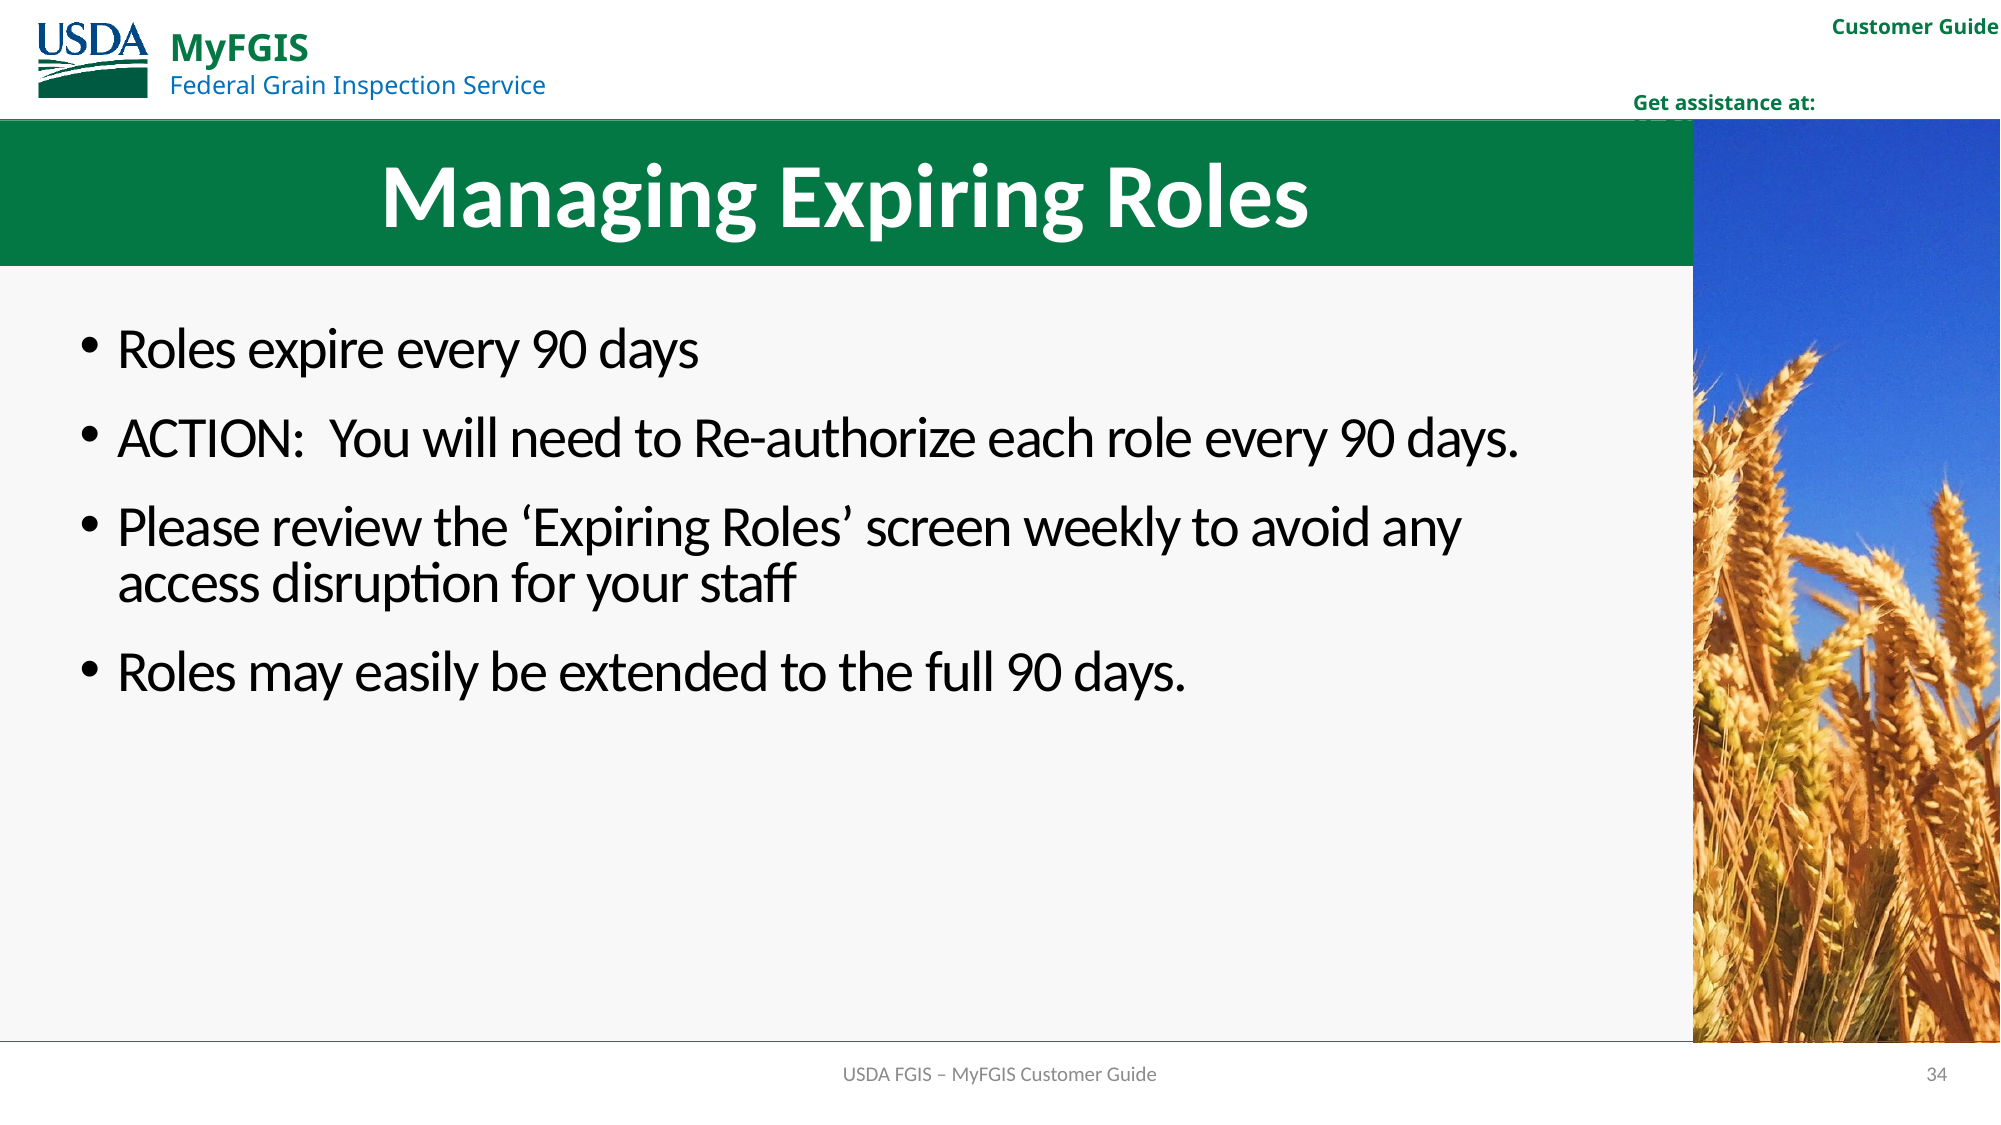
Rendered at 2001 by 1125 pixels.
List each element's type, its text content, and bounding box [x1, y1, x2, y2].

footer USDA FGIS – MyFGIS Customer Guide [662, 1042, 1338, 1103]
title Managing Expiring Roles [64, 147, 1627, 248]
picture [37, 22, 149, 98]
slide_number 34 [1512, 1042, 1963, 1103]
picture [1693, 120, 2000, 1041]
list Roles expire every 90 days ACTION: You will need to Re-authorize each role every 90 days. Please review the ‘Expiring Roles’ screen weekly to avoid any access disruption for your staff Roles may easily be extended to the full 90 days. [64, 316, 1627, 1011]
